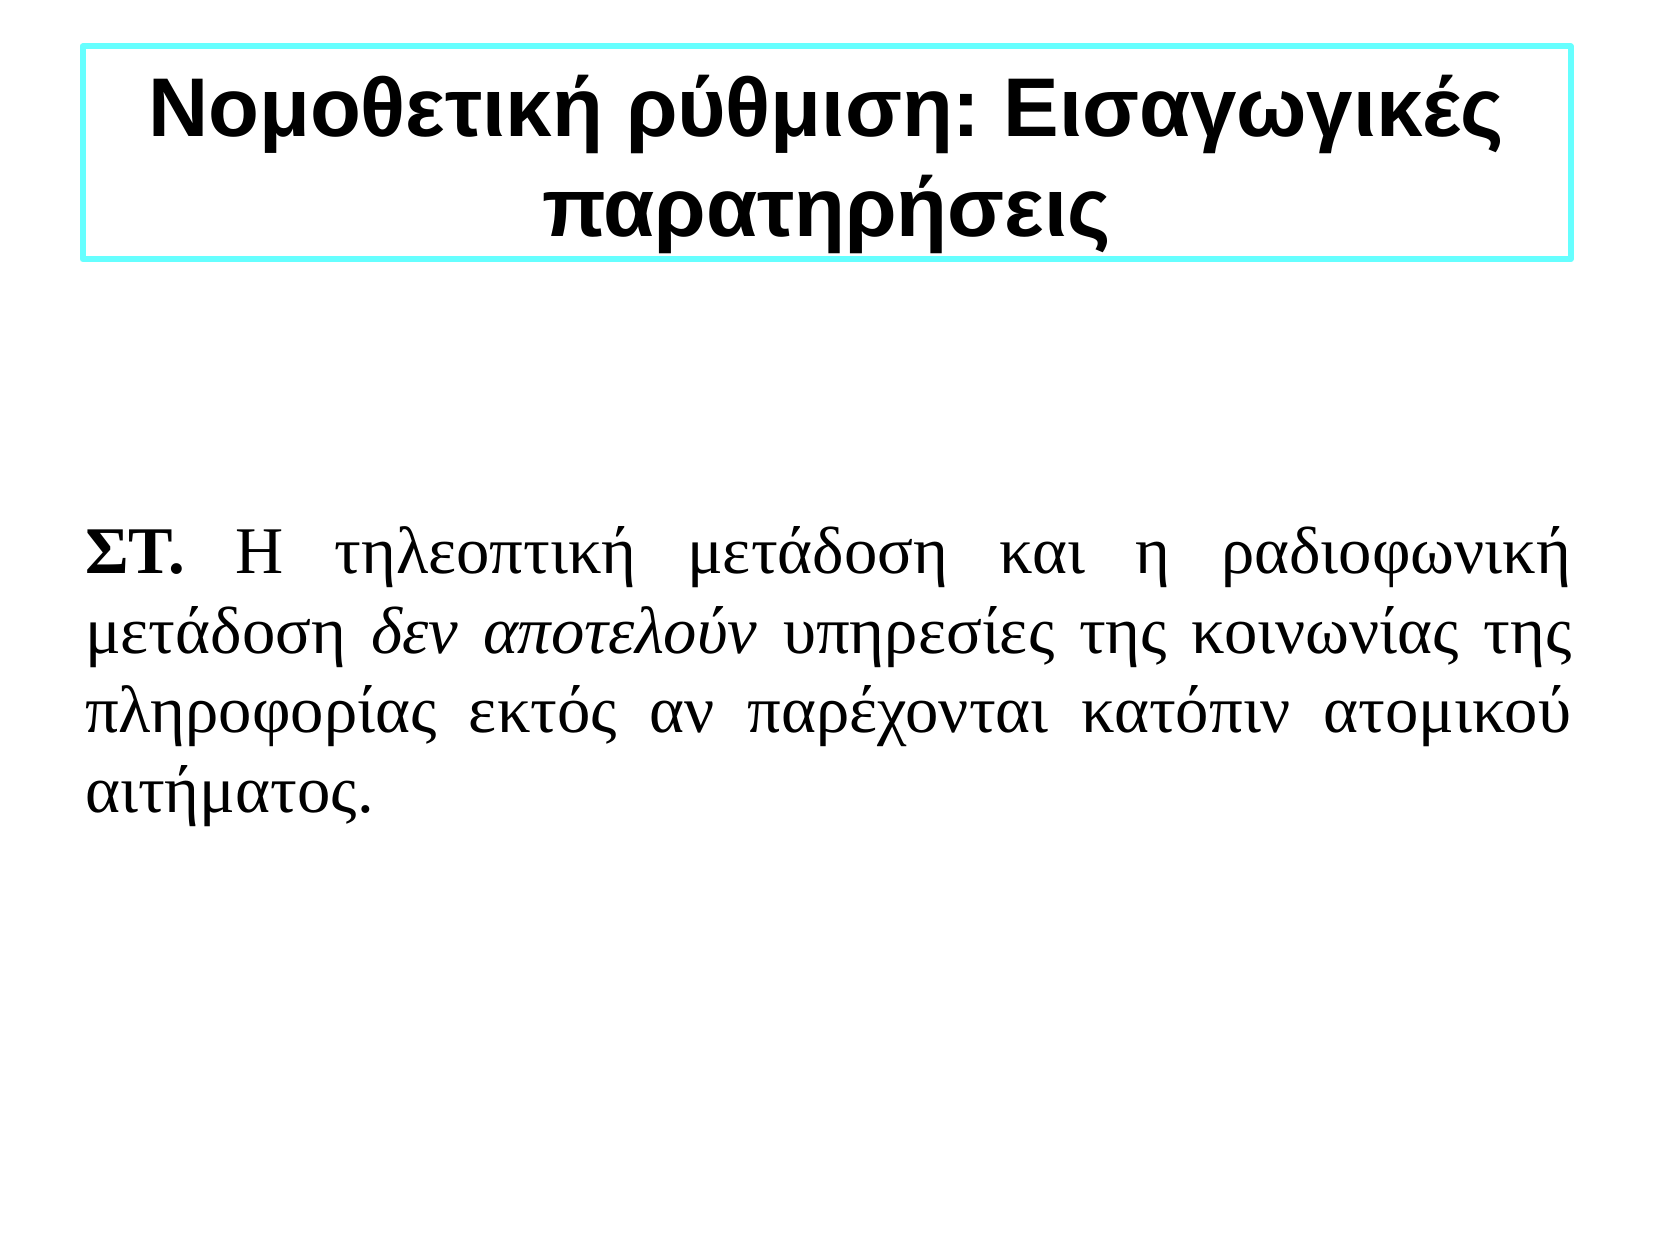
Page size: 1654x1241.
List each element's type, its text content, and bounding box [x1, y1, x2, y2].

text_box ΣΤ. Η τηλεοπτική μετάδοση και η ραδιοφωνική μετάδοση δεν αποτελούν υπηρεσίες της κοινωνίας της πληροφορίας εκτός αν παρέχονται κατόπιν ατομικού αιτήματος. [85, 287, 1574, 1117]
text_box Νομοθετική ρύθμιση: Εισαγωγικές παρατηρήσεις [82, 46, 1571, 260]
